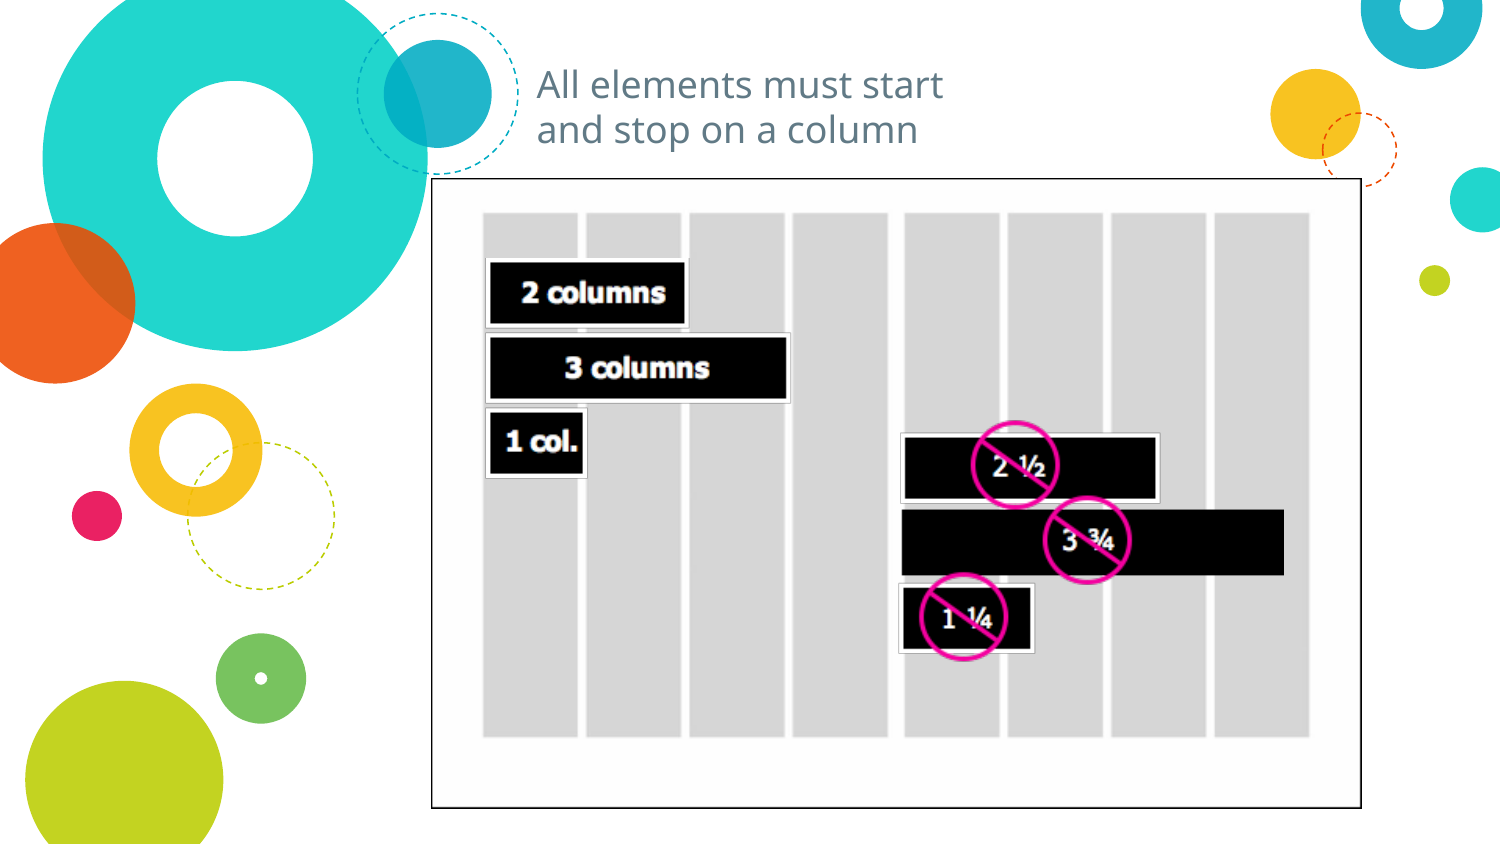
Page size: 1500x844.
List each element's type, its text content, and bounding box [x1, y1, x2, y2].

picture [431, 178, 1362, 809]
title All elements must start and stop on a column [521, 60, 1388, 166]
